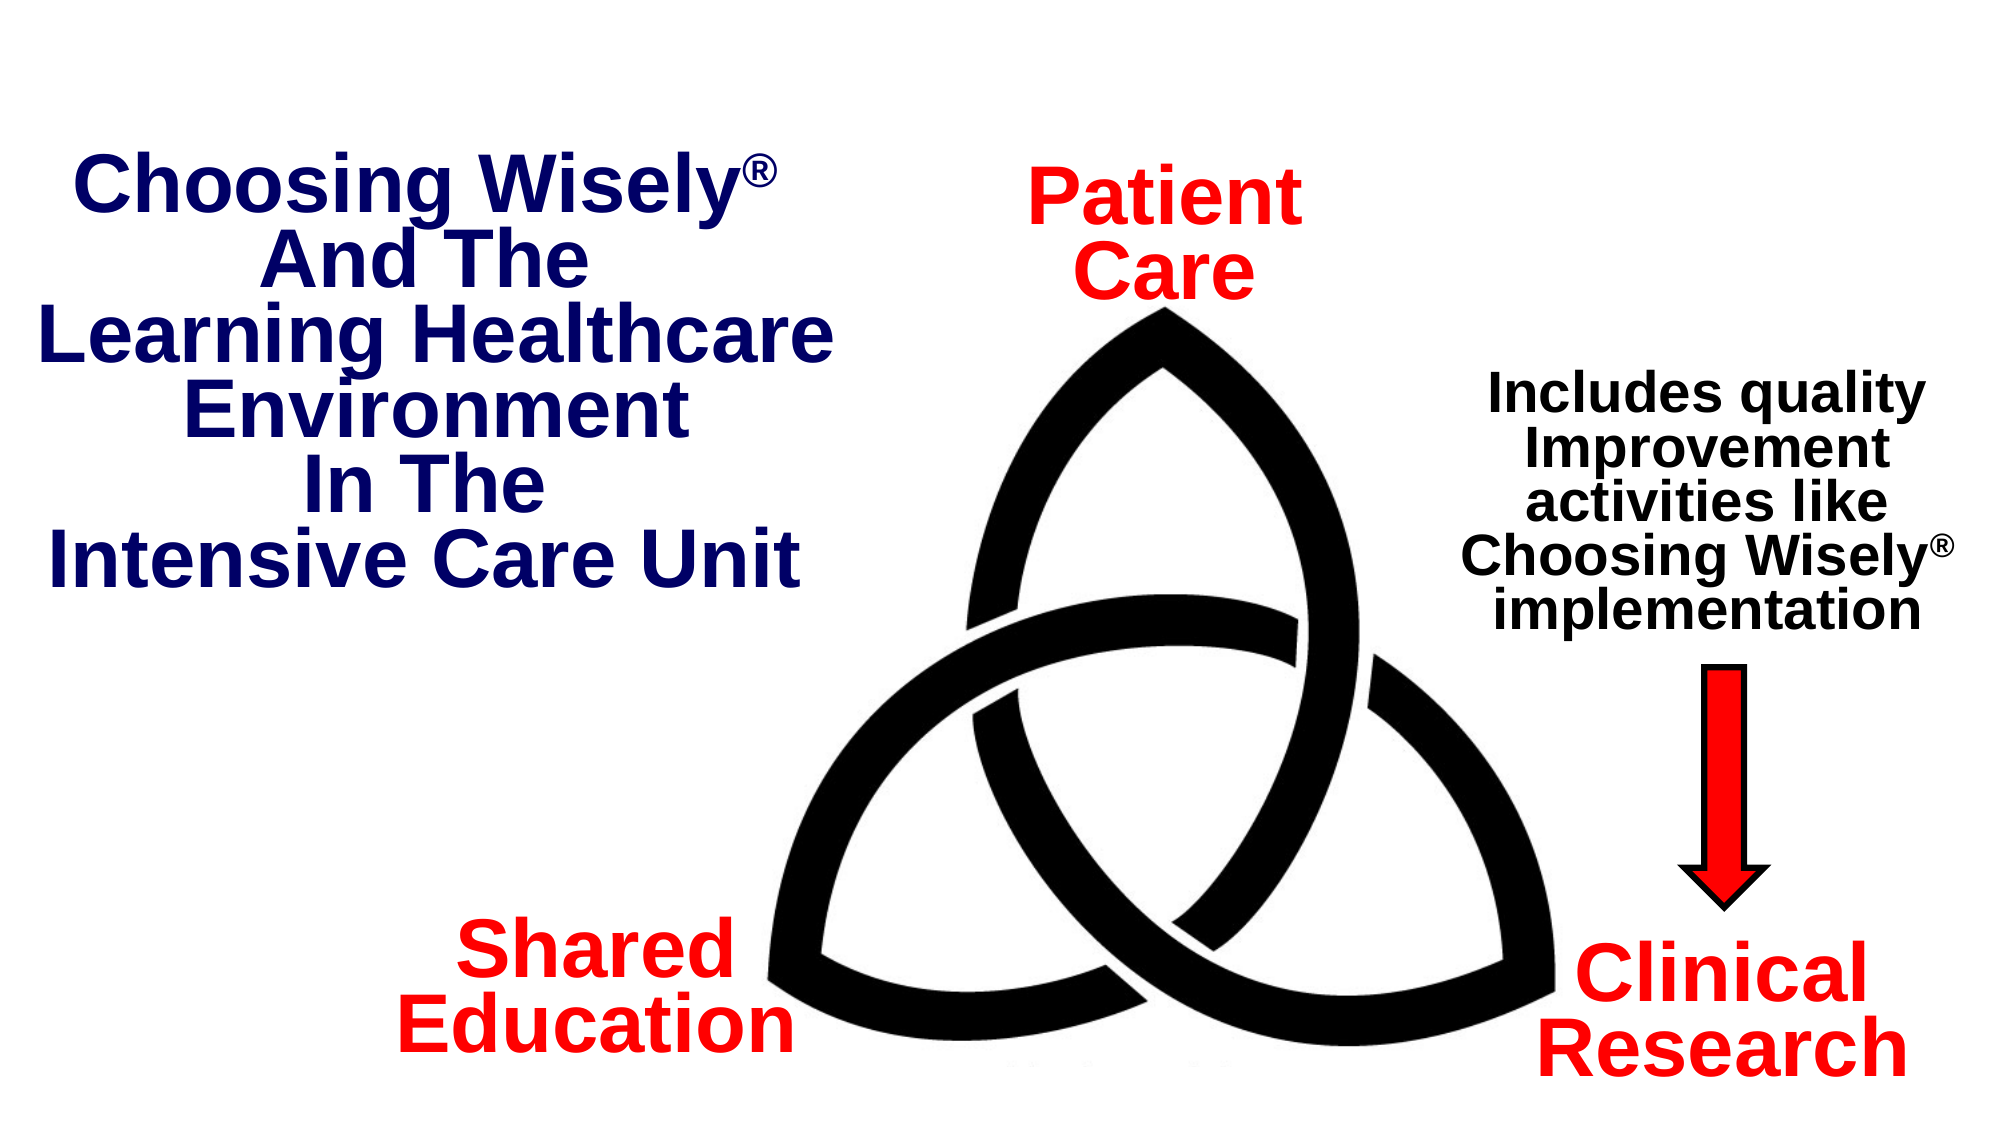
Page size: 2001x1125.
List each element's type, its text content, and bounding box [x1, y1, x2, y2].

text_box [1681, 666, 1767, 909]
text_box Includes quality Improvement activities like Choosing Wisely® implementation [1567, 363, 1970, 649]
text_box Shared Education [363, 911, 830, 1077]
text_box Clinical Research [1489, 935, 1956, 1100]
text_box Choosing Wisely® And The Learning Healthcare Environment In The Intensive Care Unit [3, 146, 870, 612]
text_box Patient Care [987, 159, 1343, 293]
picture [756, 293, 1567, 1067]
